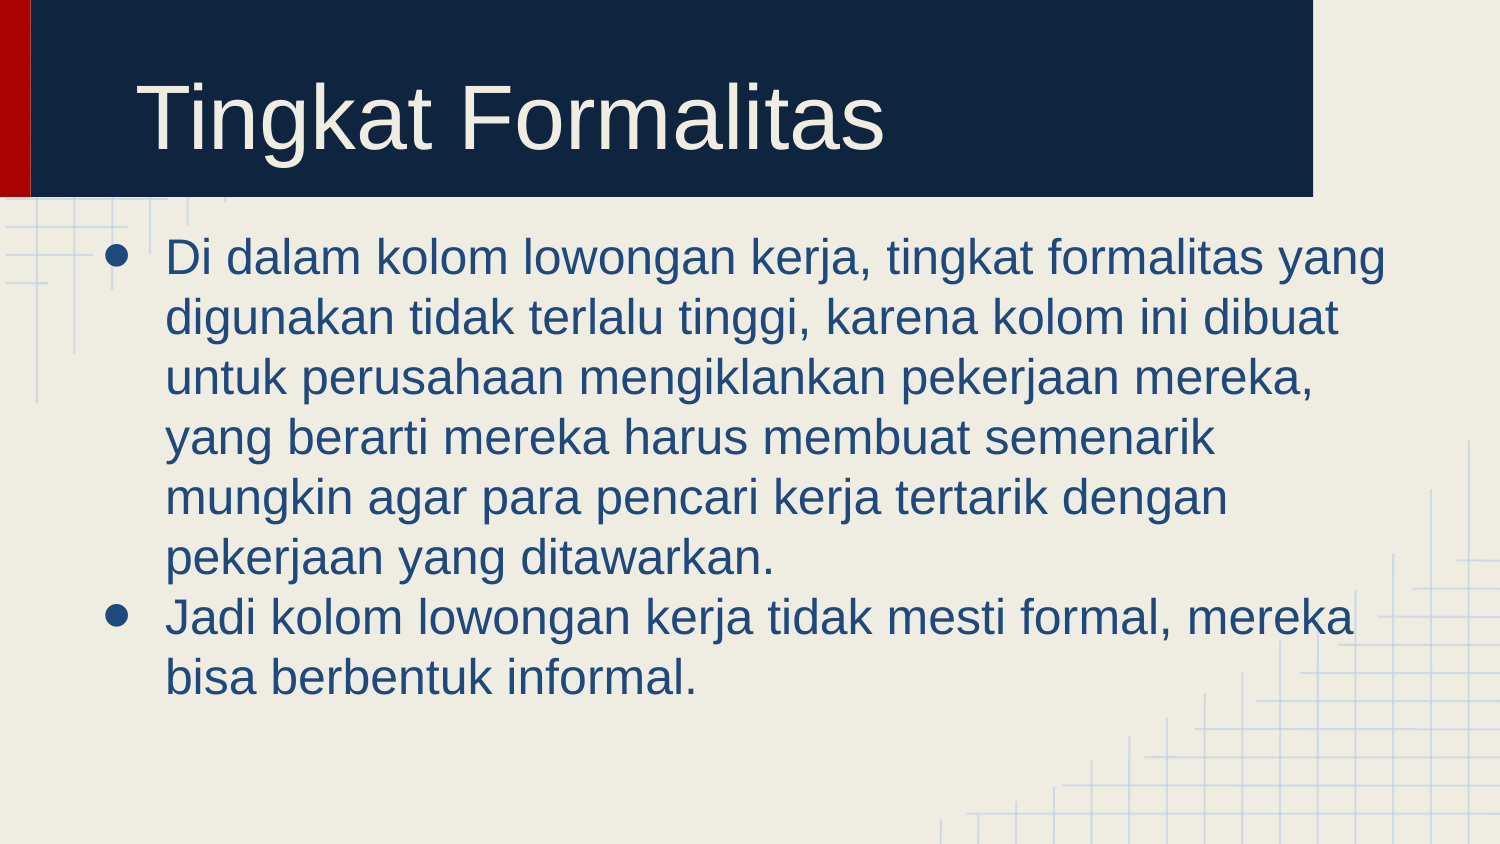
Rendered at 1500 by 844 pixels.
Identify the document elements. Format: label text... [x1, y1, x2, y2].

title Tingkat Formalitas [75, 16, 1276, 183]
list Di dalam kolom lowongan kerja, tingkat formalitas yang digunakan tidak terlalu tinggi, karena kolom ini dibuat untuk perusahaan mengiklankan pekerjaan mereka, yang berarti mereka harus membuat semenarik mungkin agar para pencari kerja tertarik dengan pekerjaan yang ditawarkan. Jadi kolom lowongan kerja tidak mesti formal, mereka bisa berbentuk informal. [75, 209, 1425, 806]
